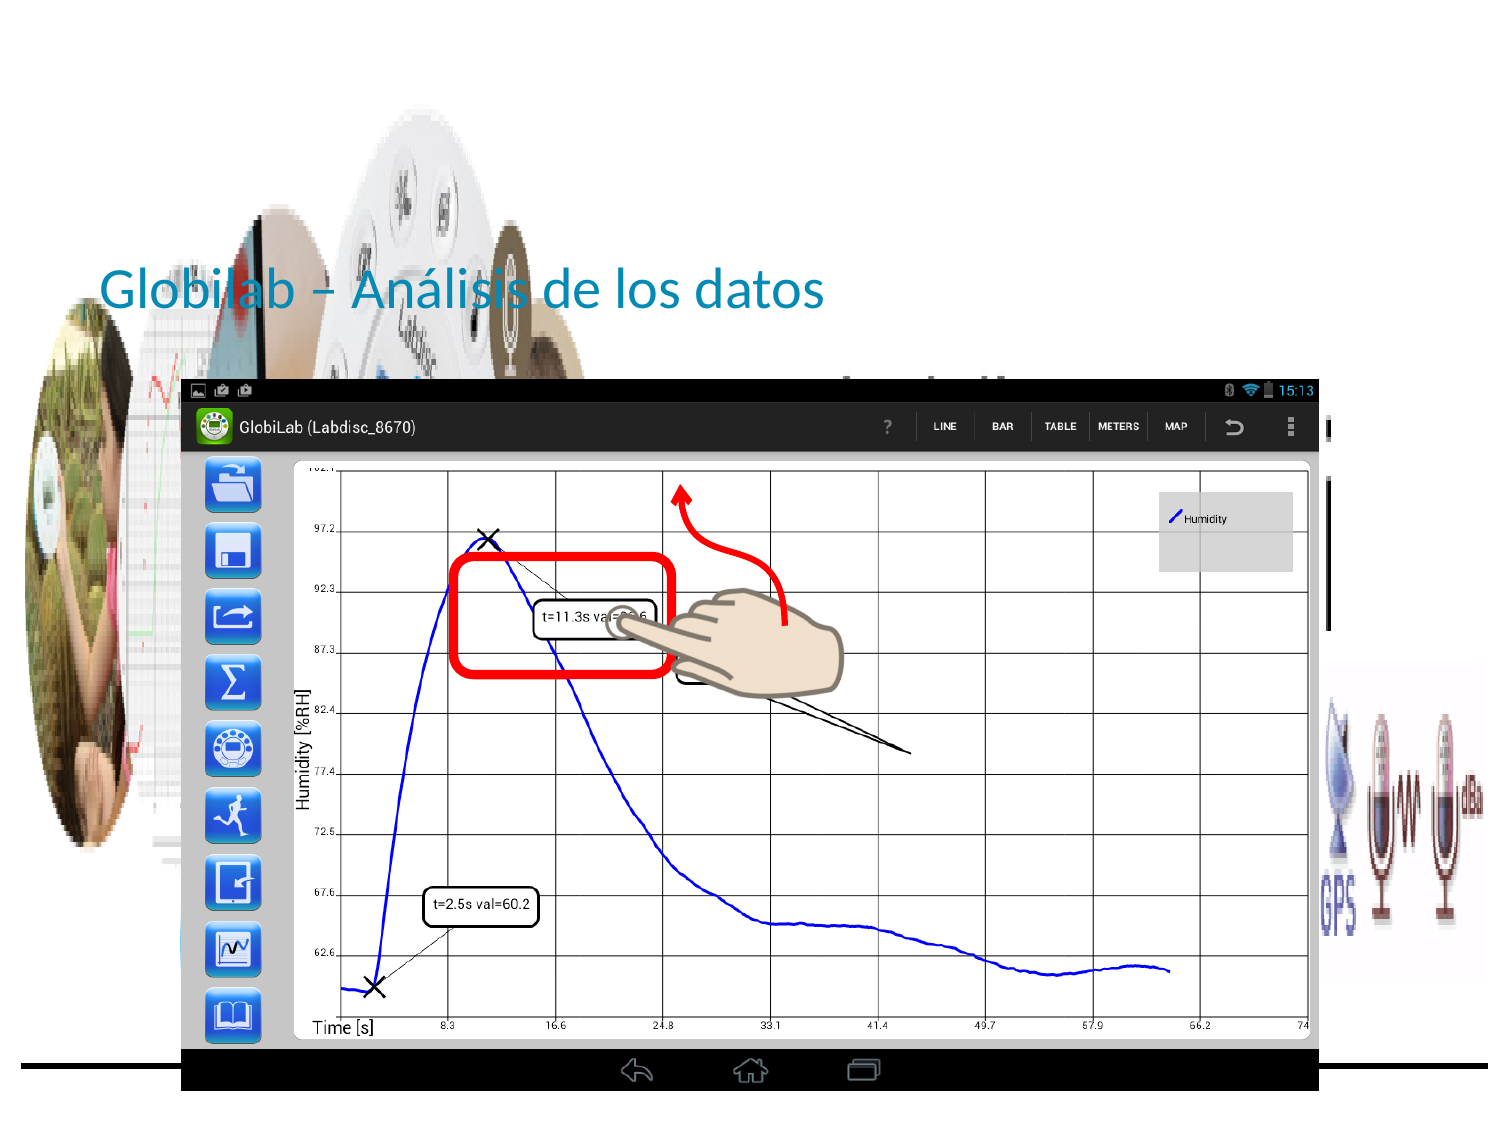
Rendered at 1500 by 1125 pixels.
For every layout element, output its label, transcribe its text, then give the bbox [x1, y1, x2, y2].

picture [0, 0, 1500, 1125]
text_box Globilab – Análisis de los datos [84, 235, 1372, 335]
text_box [661, 502, 804, 608]
